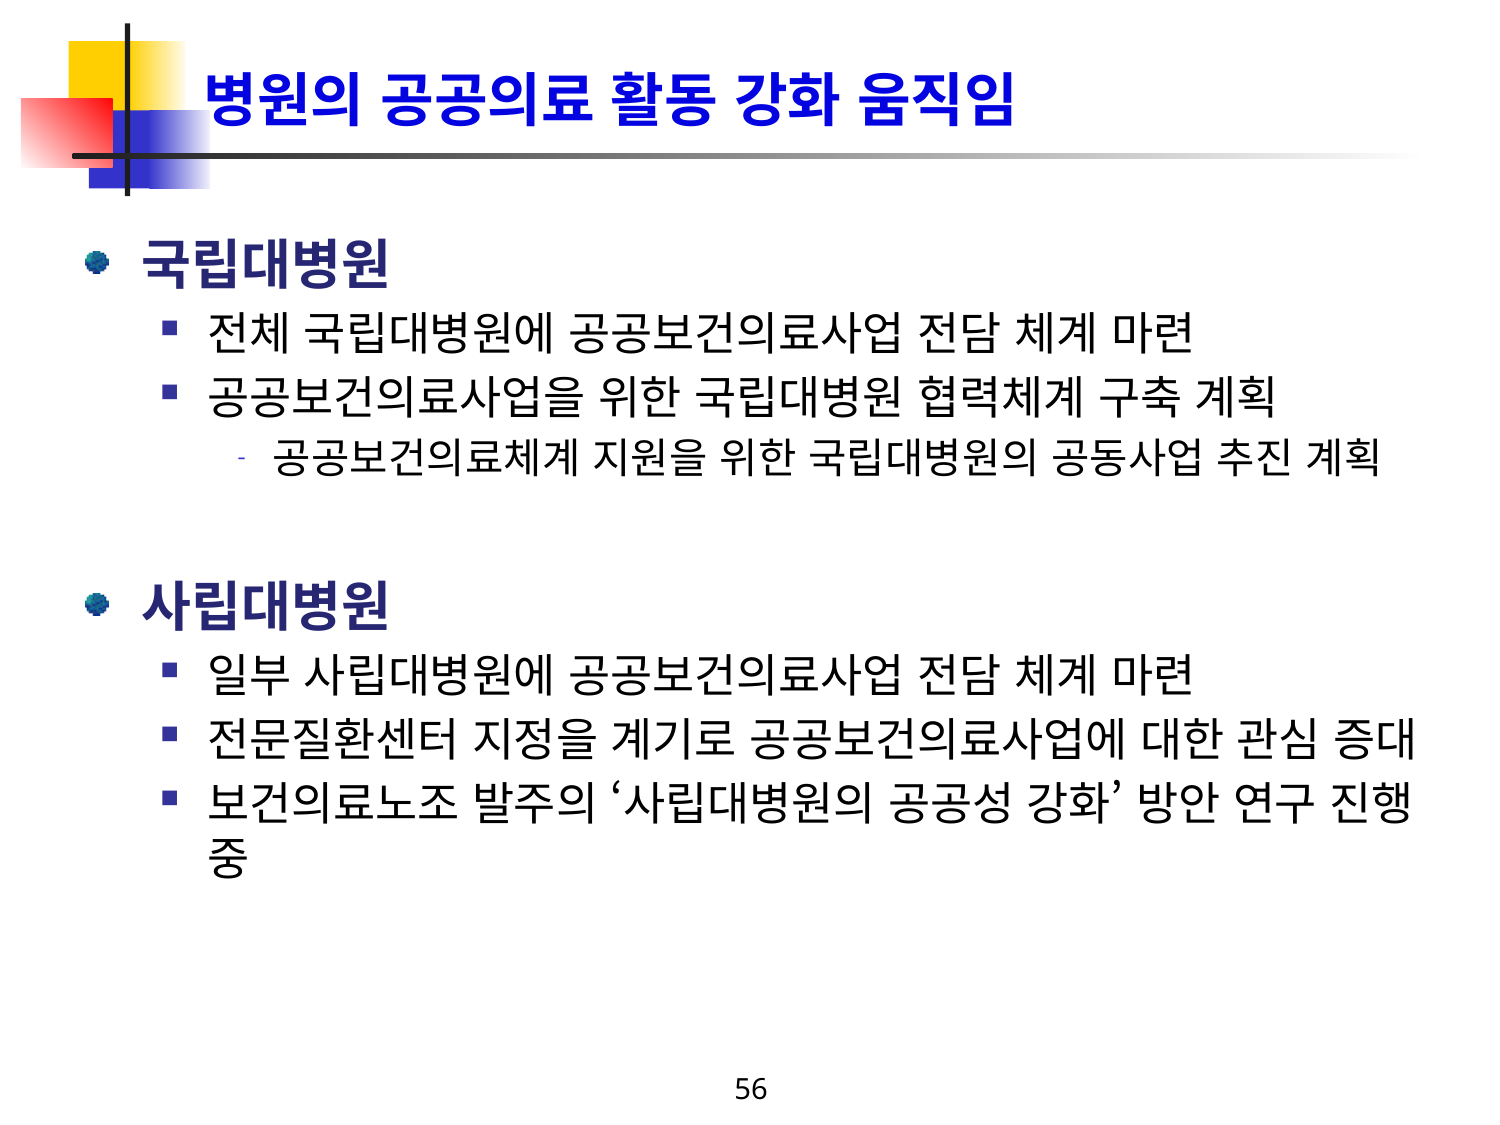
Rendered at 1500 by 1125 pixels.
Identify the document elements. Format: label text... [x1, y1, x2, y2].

picture [85, 251, 109, 274]
picture [85, 593, 109, 616]
list 국립대병원 전체 국립대병원에 공공보건의료사업 전담 체계 마련 공공보건의료사업을 위한 국립대병원 협력체계 구축 계획 공공보건의료체계 지원을 위한 국립대병원의 공동사업 추진 계획 사립대병원 일부 사립대병원에 공공보건의료사업 전담 체계 마련 전문질환센터 지정을 계기로 공공보건의료사업에 대한 관심 증대 보건의료노조 발주의 ‘사립대병원의 공공성 강화’ 방안 연구 진행 중 [70, 222, 1470, 1044]
title 병원의 공공의료 활동 강화 움직임 [188, 34, 1468, 141]
footer 56 [513, 1066, 989, 1113]
